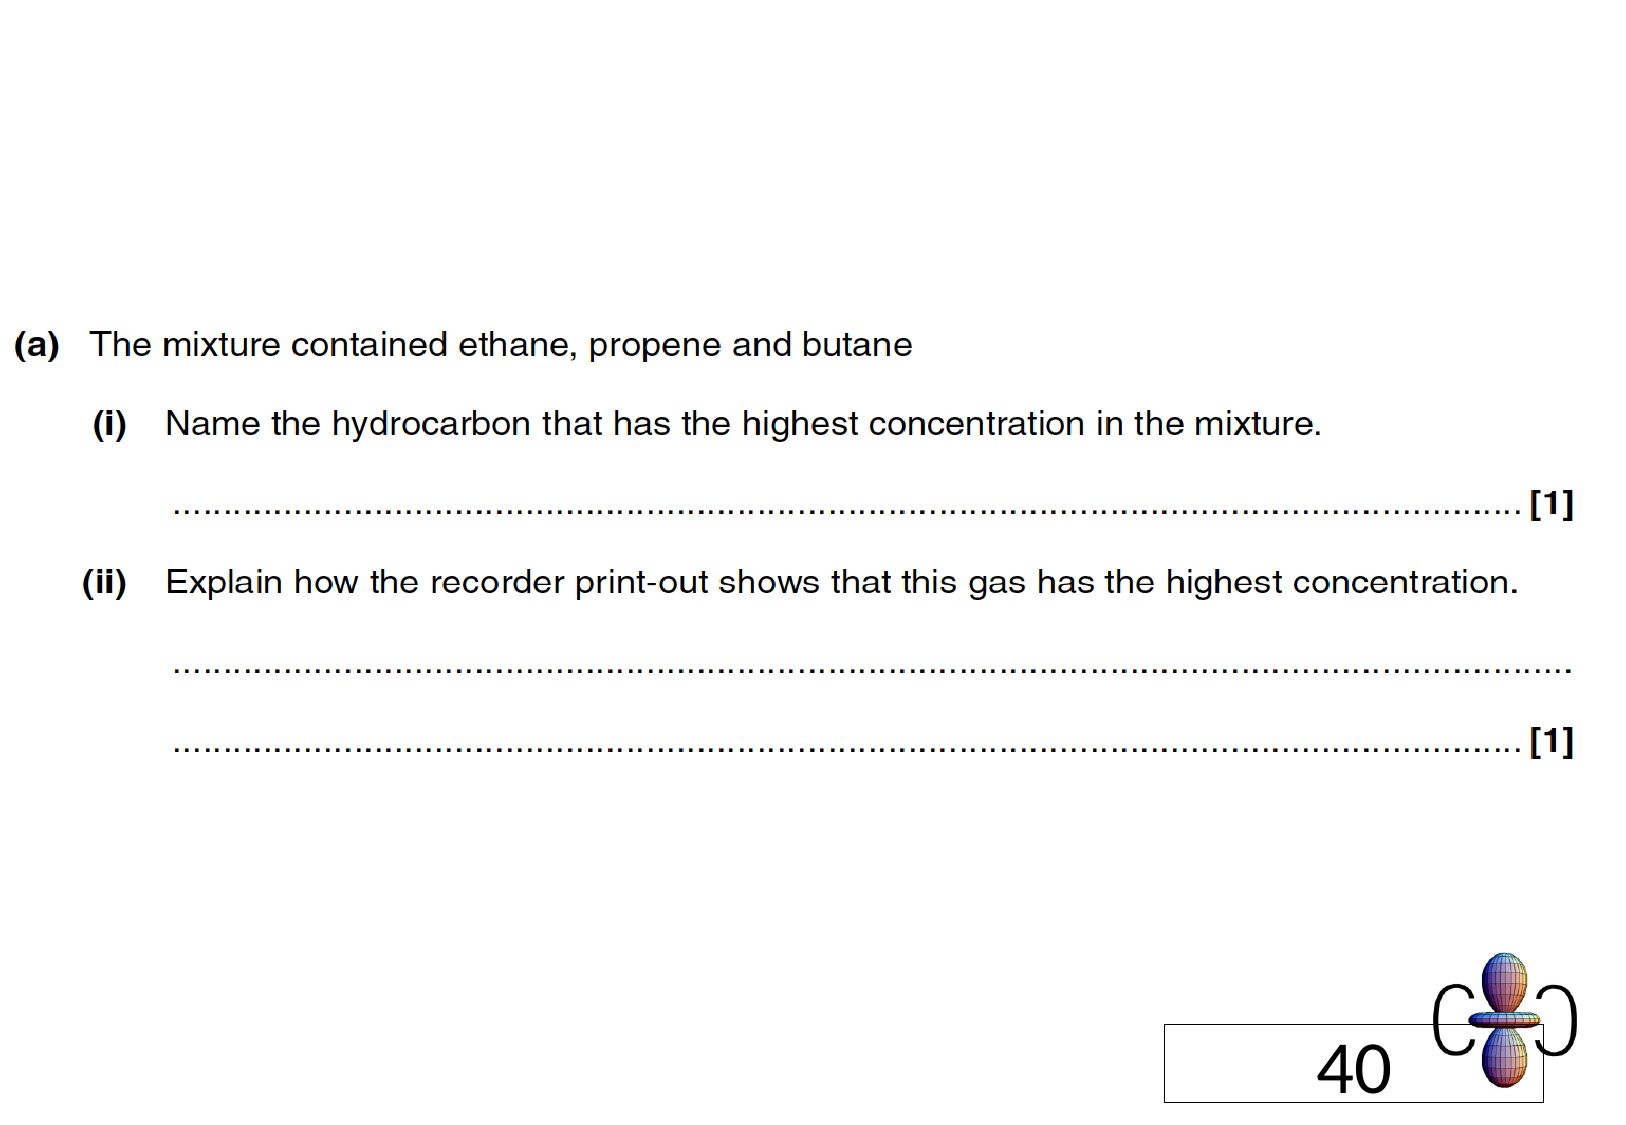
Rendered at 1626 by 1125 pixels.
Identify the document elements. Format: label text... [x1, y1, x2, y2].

slide_number 40 [1164, 1024, 1544, 1103]
picture [0, 316, 1625, 808]
picture [1383, 909, 1625, 1123]
